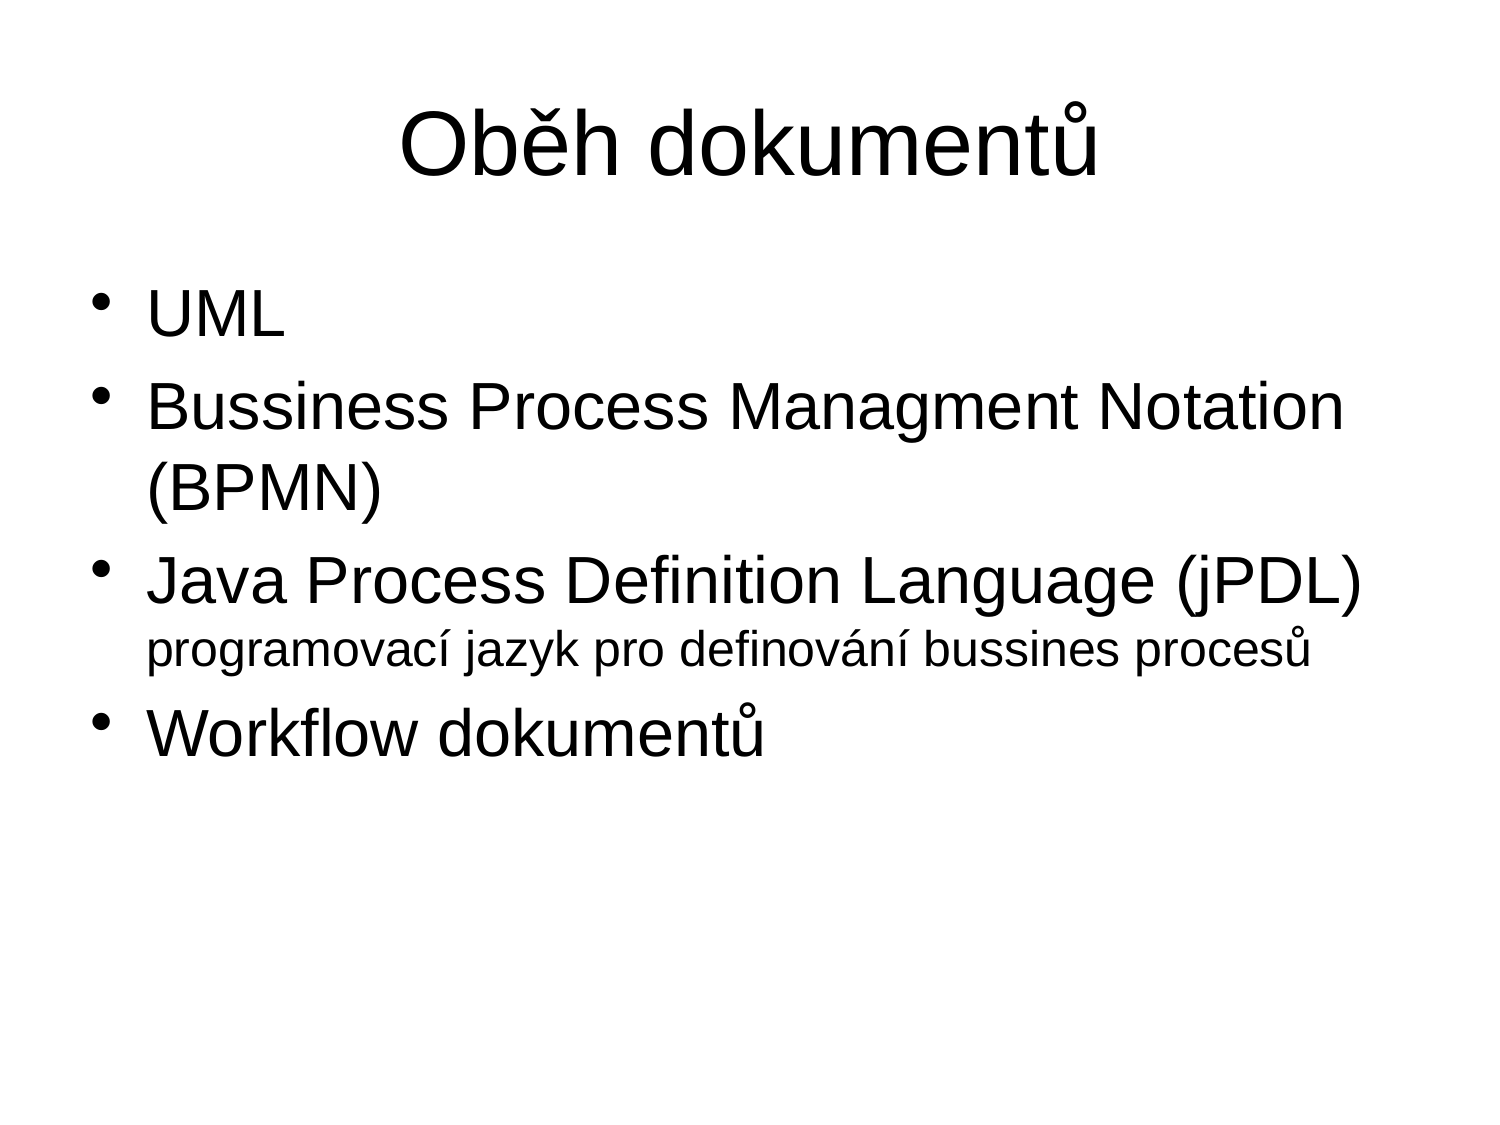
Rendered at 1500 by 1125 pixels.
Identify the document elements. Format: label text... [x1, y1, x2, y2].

list UML Bussiness Process Managment Notation (BPMN) Java Process Definition Language (jPDL) programovací jazyk pro definování bussines procesů Workflow dokumentů [74, 262, 1426, 1006]
title Oběh dokumentů [74, 44, 1426, 233]
